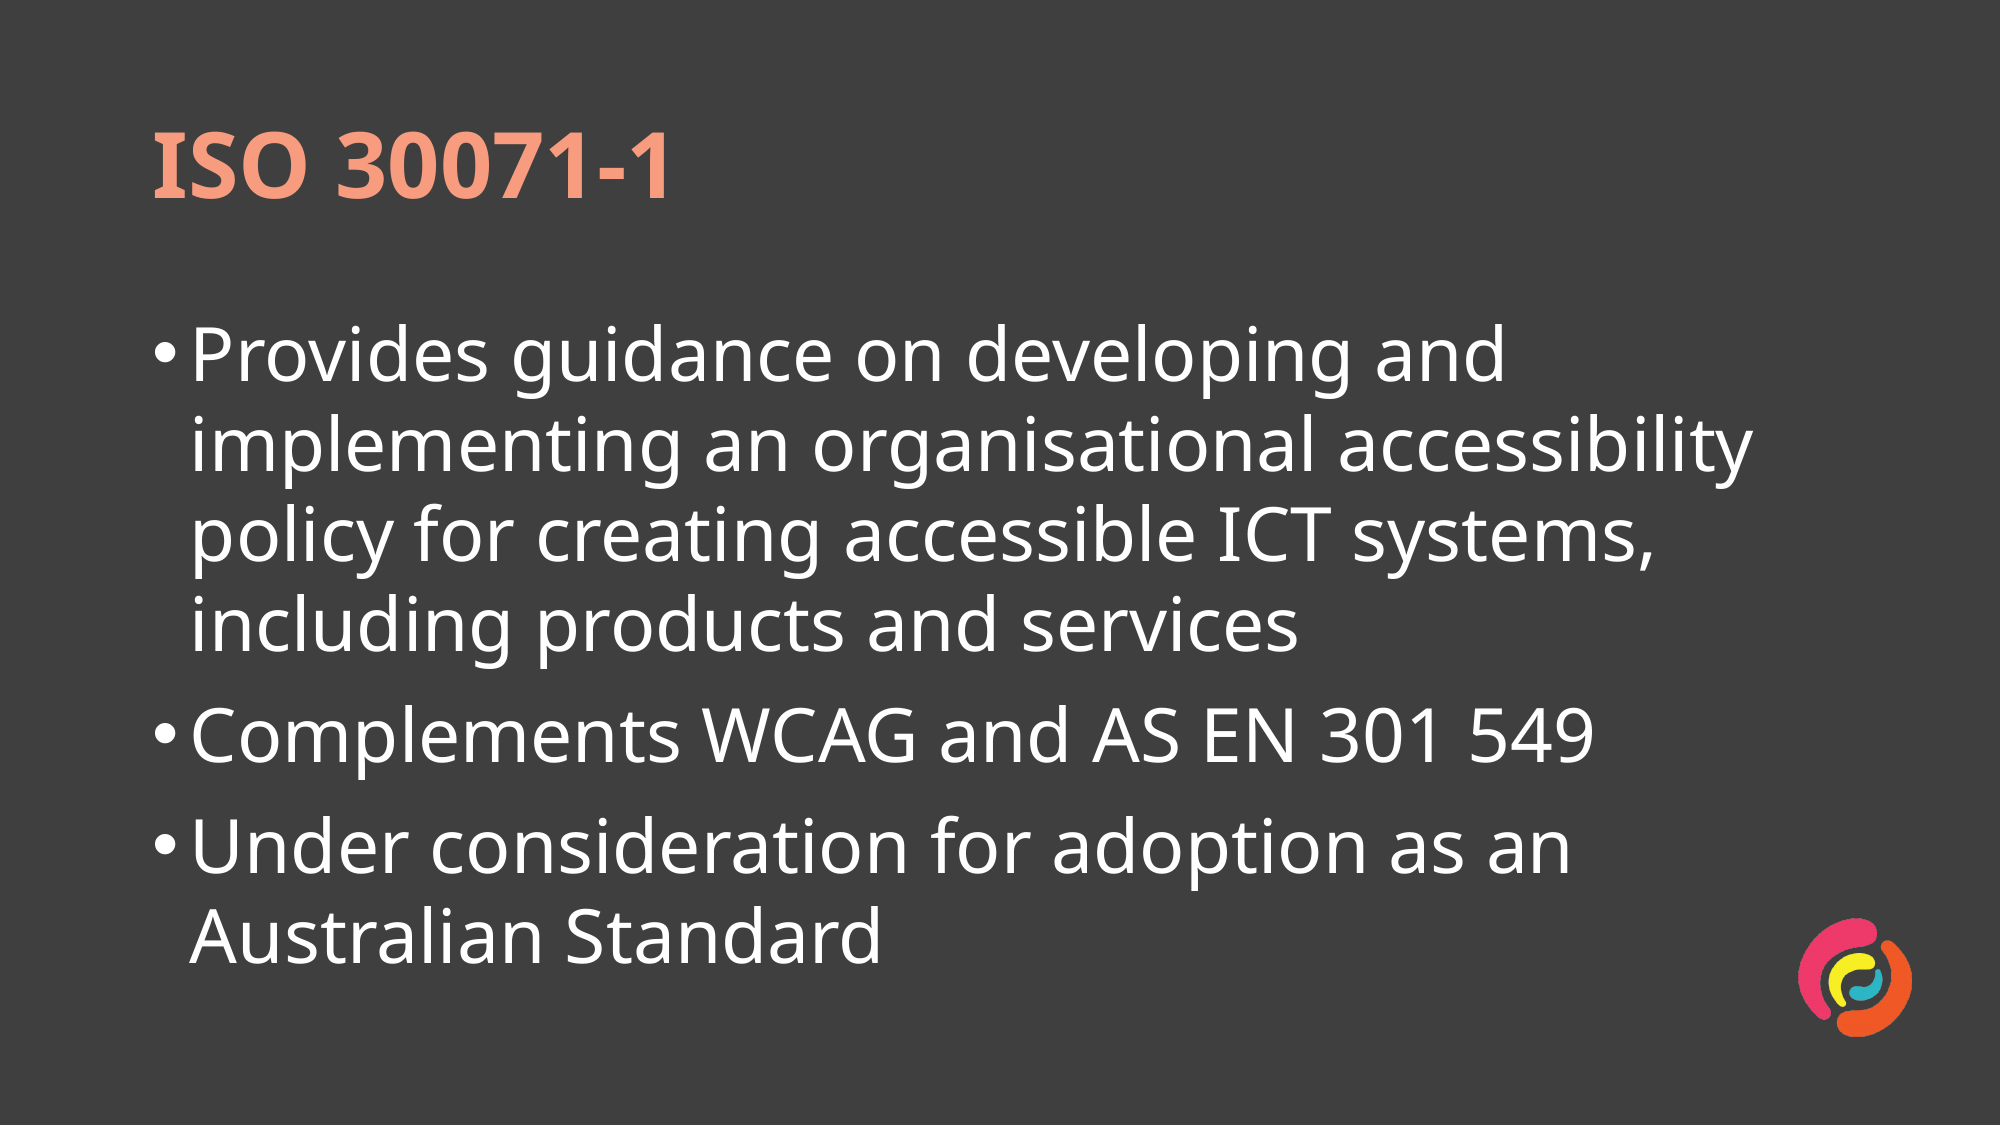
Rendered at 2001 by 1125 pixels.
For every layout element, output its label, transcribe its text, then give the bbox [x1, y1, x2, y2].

picture [1798, 918, 1912, 1037]
title ISO 30071-1 [137, 59, 1863, 278]
list Provides guidance on developing and implementing an organisational accessibility policy for creating accessible ICT systems, including products and services Complements WCAG and AS EN 301 549 Under consideration for adoption as an Australian Standard [137, 299, 1863, 1014]
